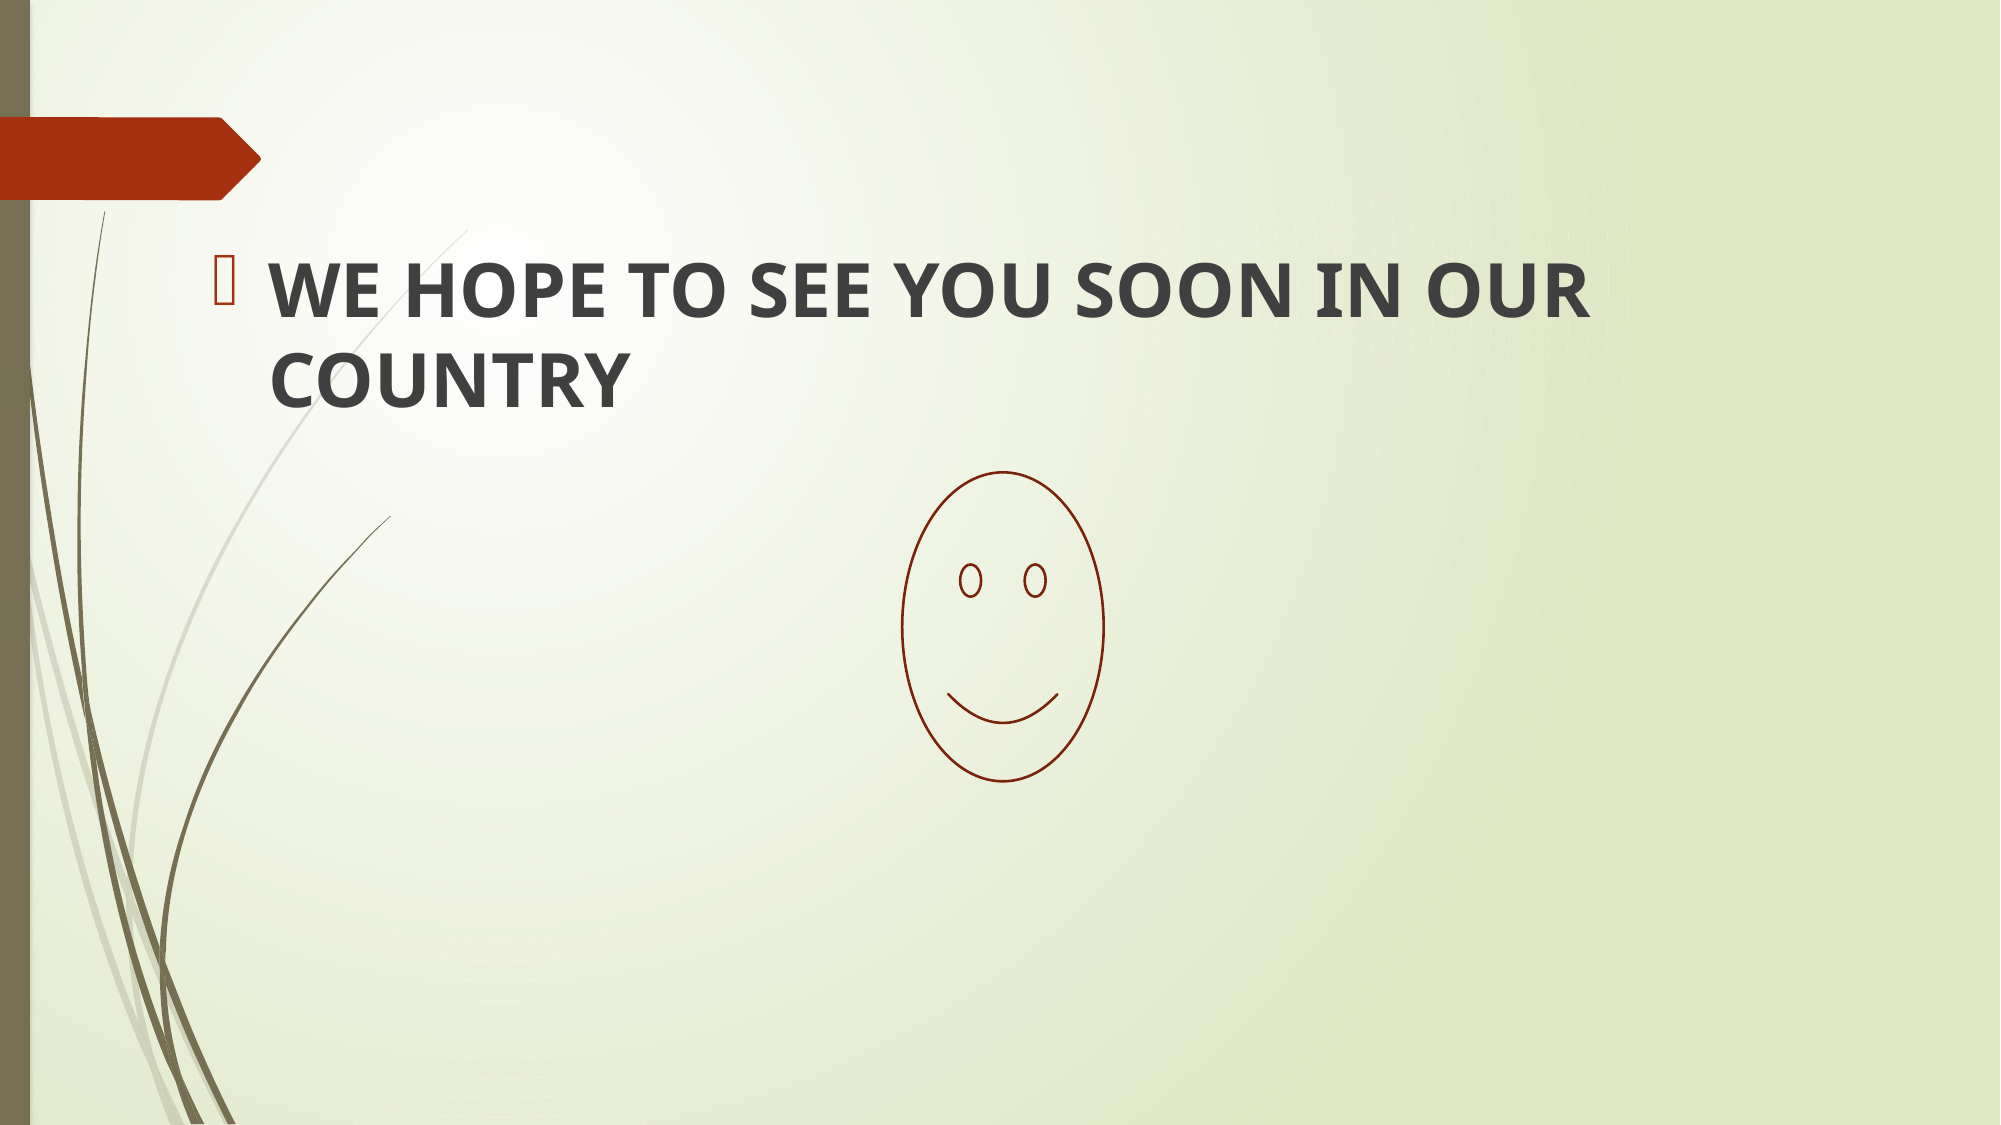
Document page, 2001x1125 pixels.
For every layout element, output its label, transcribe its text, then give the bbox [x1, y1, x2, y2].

text_box [900, 471, 1105, 783]
list WE HOPE TO SEE YOU SOON IN OUR COUNTRY [197, 235, 1944, 970]
